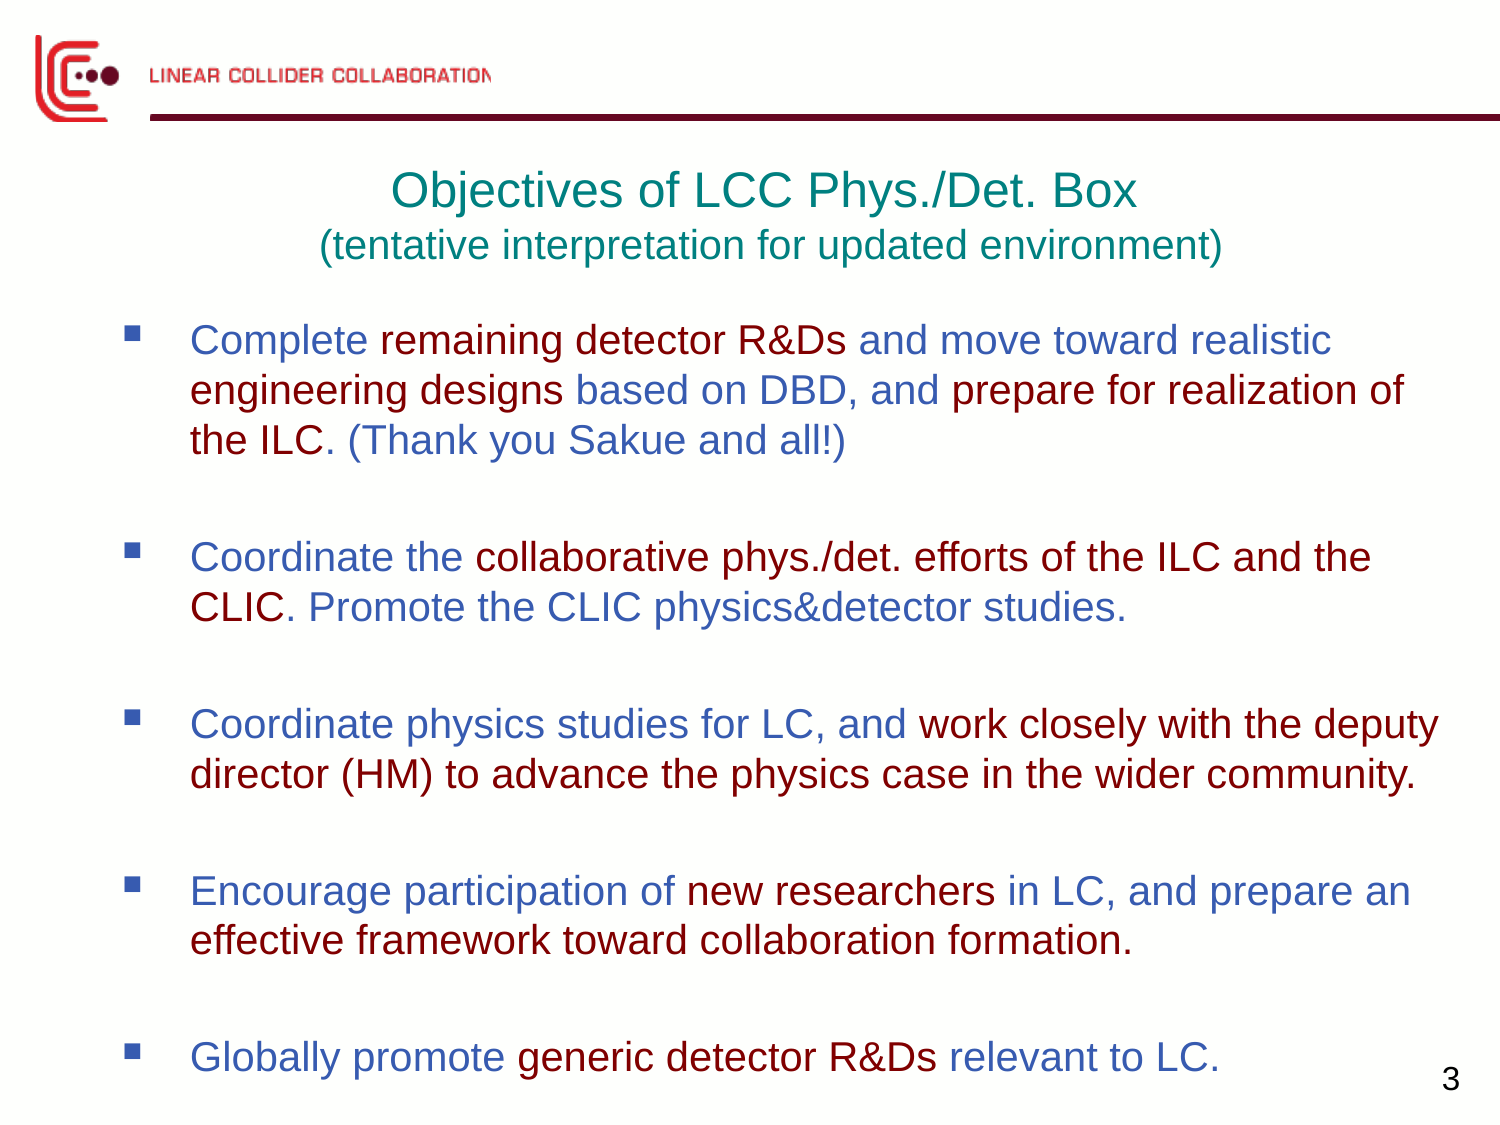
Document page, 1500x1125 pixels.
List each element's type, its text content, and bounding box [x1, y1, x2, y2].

text_box Complete remaining detector R&Ds and move toward realistic engineering designs based on DBD, and prepare for realization of the ILC. (Thank you Sakue and all!) Coordinate the collaborative phys./det. efforts of the ILC and the CLIC. Promote the CLIC physics&detector studies. Coordinate physics studies for LC, and work closely with the deputy director (HM) to advance the physics case in the wider community. Encourage participation of new researchers in LC, and prepare an effective framework toward collaboration formation. Globally promote generic detector R&Ds relevant to LC. [99, 312, 1450, 1125]
picture [35, 35, 1500, 122]
slide_number 3 [1450, 1050, 1475, 1110]
text_box Objectives of LCC Phys./Det. Box (tentative interpretation for updated environment) [303, 161, 1239, 275]
